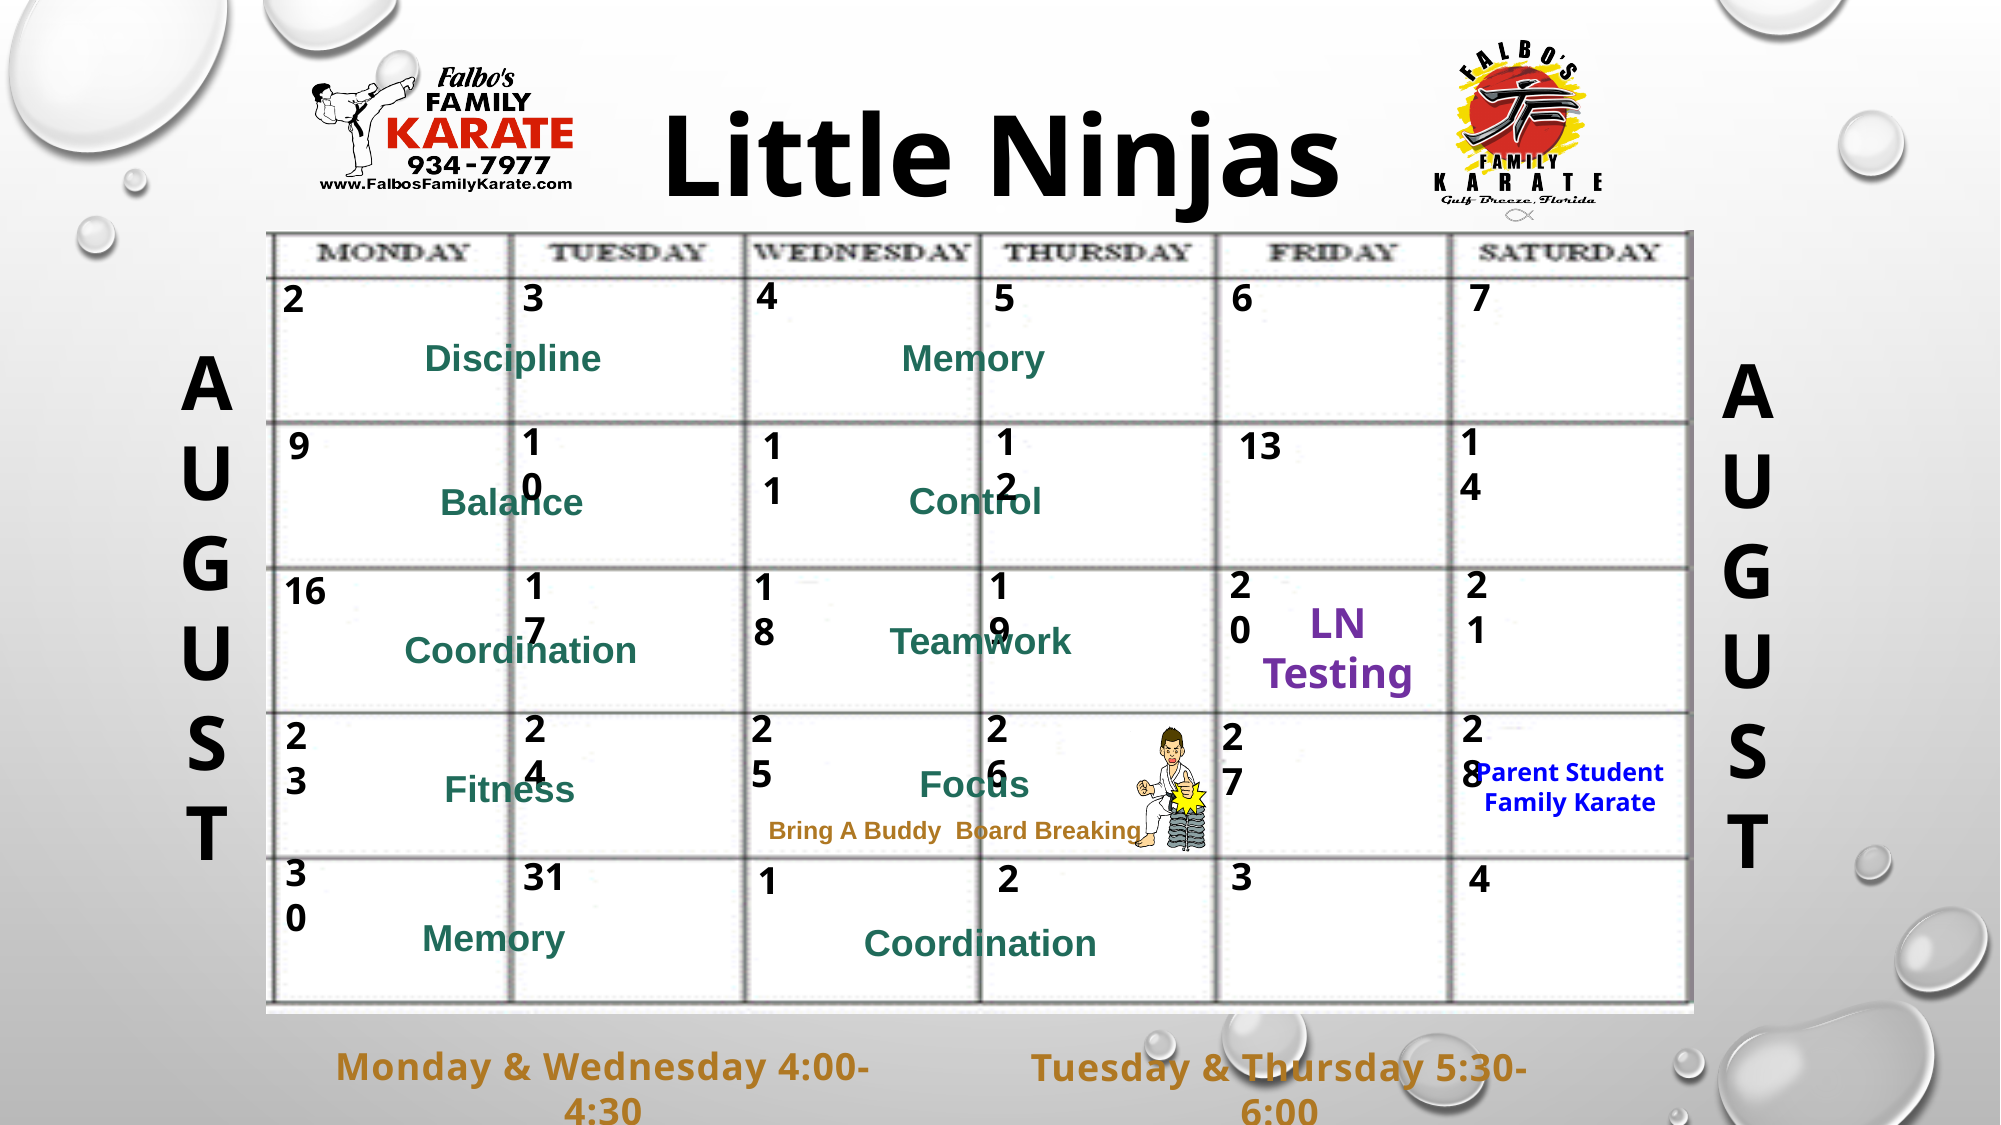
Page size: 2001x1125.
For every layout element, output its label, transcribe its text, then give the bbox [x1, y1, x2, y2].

text_box Monday & Wednesday 4:00-4:30 [307, 1035, 900, 1125]
text_box Little Ninjas [521, 76, 1417, 227]
picture [0, 0, 2000, 1125]
text_box A U G U S T [142, 328, 260, 884]
text_box Tuesday & Thursday 5:30-6:00 [983, 1036, 1576, 1125]
text_box A U G U S T [1700, 335, 1813, 891]
